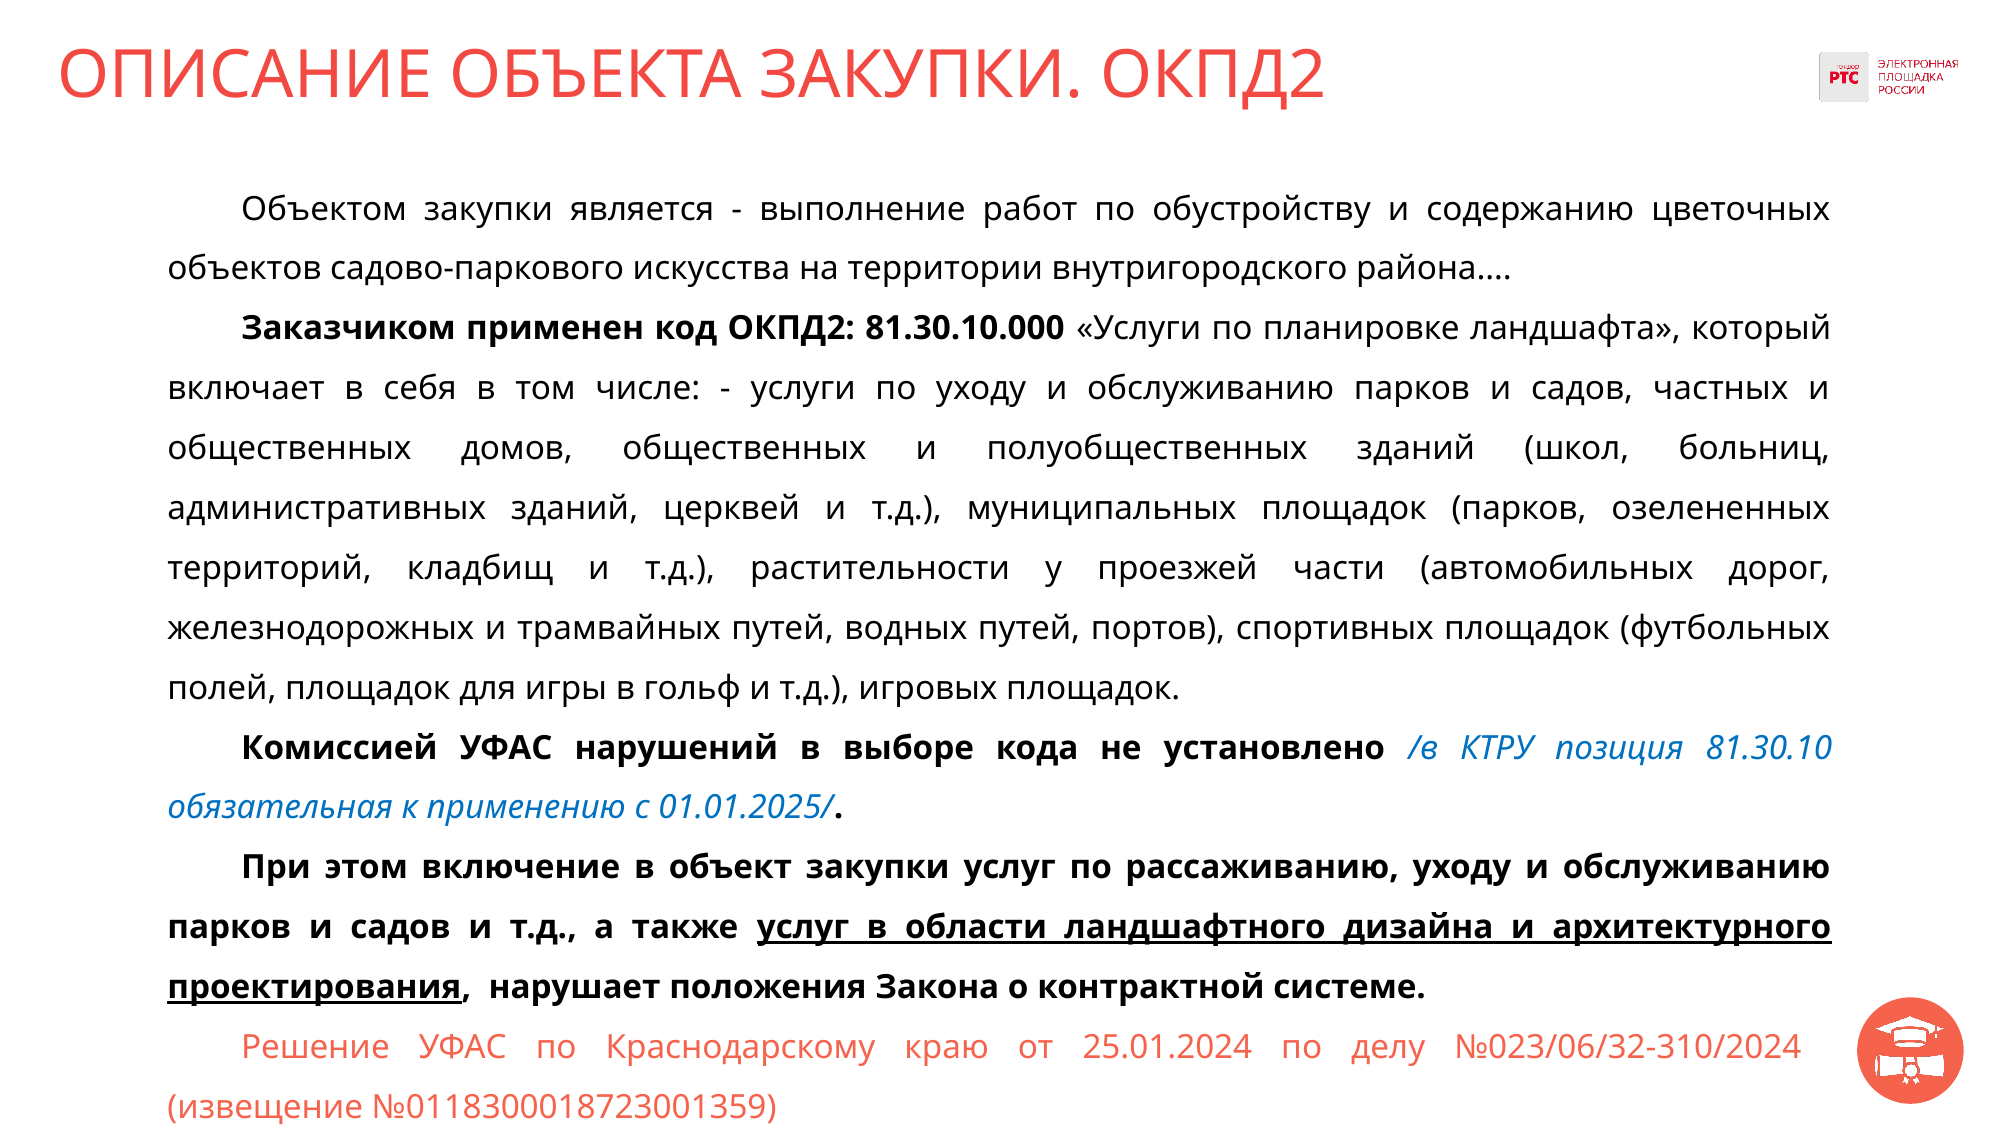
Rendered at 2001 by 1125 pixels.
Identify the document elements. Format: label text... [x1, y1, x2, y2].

title ОПИСАНИЕ ОБЪЕКТА ЗАКУПКИ. ОКПД2 [57, 32, 1775, 141]
picture [1813, 45, 1964, 109]
text_box Объектом закупки является - выполнение работ по обустройству и содержанию цветочных объектов садово-паркового искусства на территории внутригородского района…. Заказчиком применен код ОКПД2: 81.30.10.000 «Услуги по планировке ландшафта», который включает в себя в том числе: - услуги по уходу и обслуживанию парков и садов, частных и общественных домов, общественных и полуобщественных зданий (школ, больниц, административных зданий, церквей и т.д.), муниципальных площадок (парков, озелененных территорий, кладбищ и т.д.), растительности у проезжей части (автомобильных дорог, железнодорожных и трамвайных путей, водных путей, портов), спортивных площадок (футбольных полей, площадок для игры в гольф и т.д.), игровых площадок. Комиссией УФАС нарушений в выборе кода не установлено /в КТРУ позиция 81.30.10 обязательная к применению с 01.01.2025/. При этом включение в объект закупки услуг по рассаживанию, уходу и обслуживанию парков и садов и т.д., а также услуг в области ландшафтного дизайна и архитектурного проектирования, нарушает положения Закона о контрактной системе. Решение УФАС по Краснодарскому краю от 25.01.2024 по делу №023/06/32-310/2024 (извещение №0118300018723001359) [152, 159, 1848, 1125]
